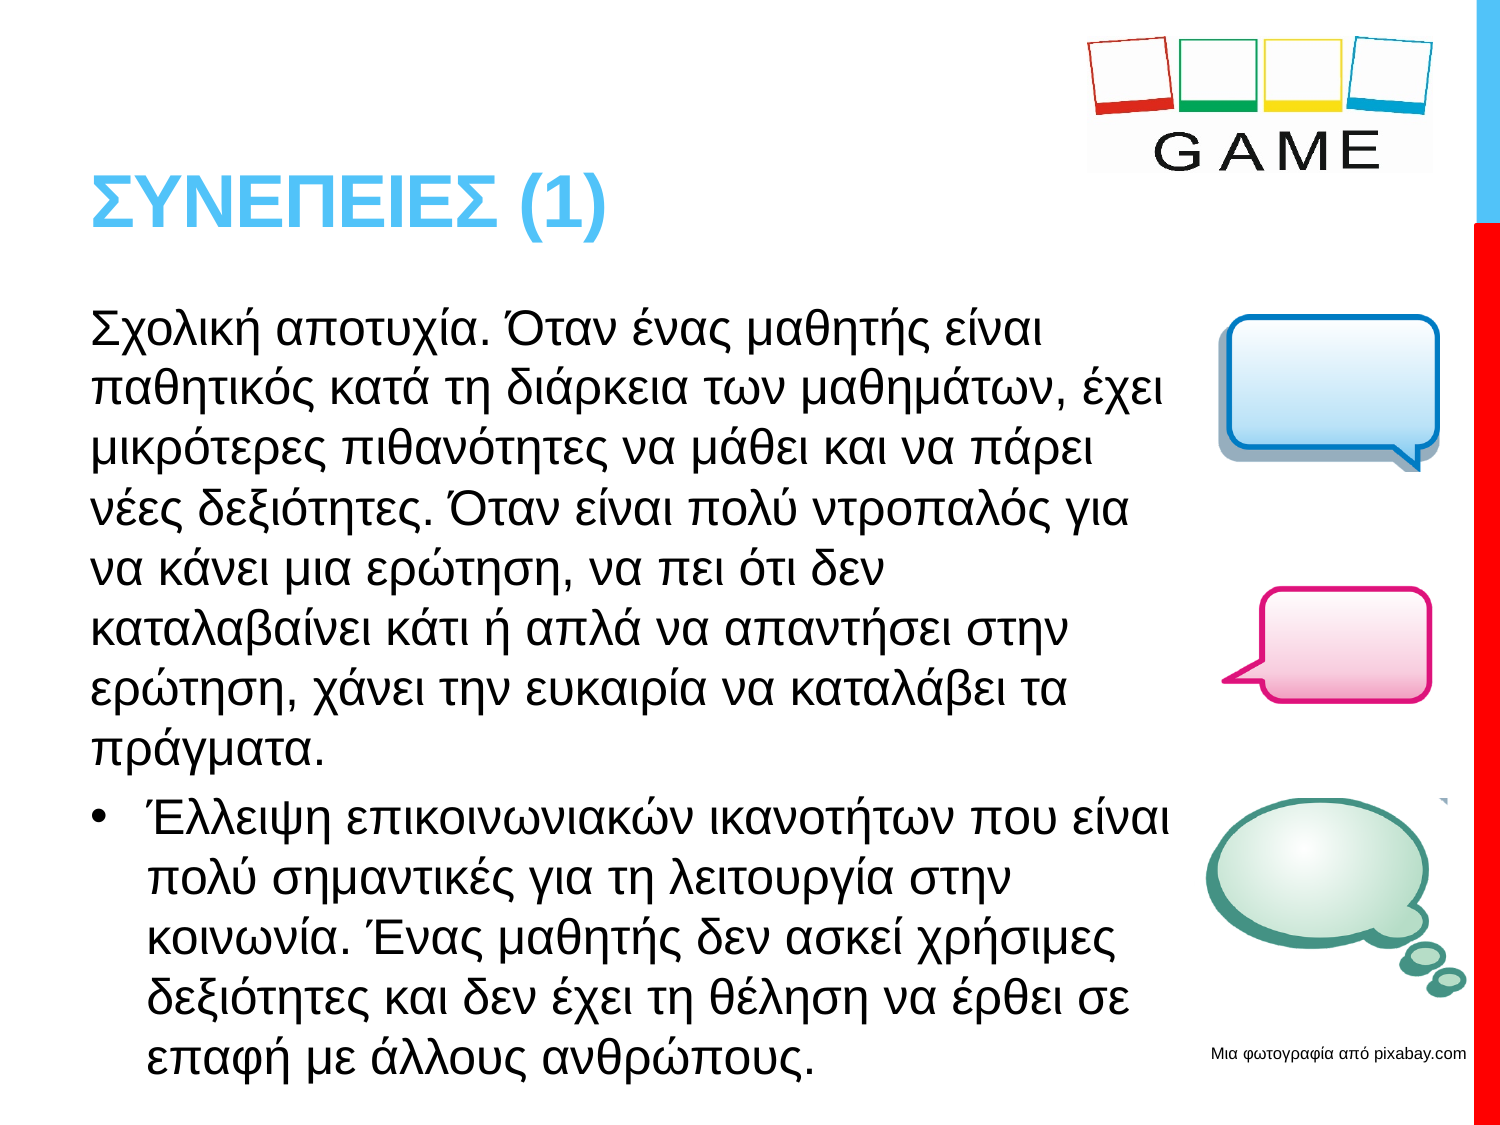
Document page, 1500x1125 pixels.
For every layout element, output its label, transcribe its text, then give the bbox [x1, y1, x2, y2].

picture [1193, 798, 1472, 1014]
title ΣΥΝΕΠΕΙΕΣ (1) [75, 25, 1025, 250]
picture [1193, 573, 1471, 722]
list Σχολική αποτυχία. Όταν ένας μαθητής είναι παθητικός κατά τη διάρκεια των μαθημάτων, έχει μικρότερες πιθανότητες να μάθει και να πάρει νέες δεξιότητες. Όταν είναι πολύ ντροπαλός για να κάνει μια ερώτηση, να πει ότι δεν καταλαβαίνει κάτι ή απλά να απαντήσει στην ερώτηση, χάνει την ευκαιρία να καταλάβει τα πράγματα. Έλλειψη επικοινωνιακών ικανοτήτων που είναι πολύ σημαντικές για τη λειτουργία στην κοινωνία. Ένας μαθητής δεν ασκεί χρήσιμες δεξιότητες και δεν έχει τη θέληση να έρθει σε επαφή με άλλους ανθρώπους. [75, 287, 1188, 1094]
picture [1087, 36, 1433, 173]
picture [1193, 313, 1441, 472]
text_box Μια φωτογραφία από pixabay.com [1196, 1035, 1483, 1090]
